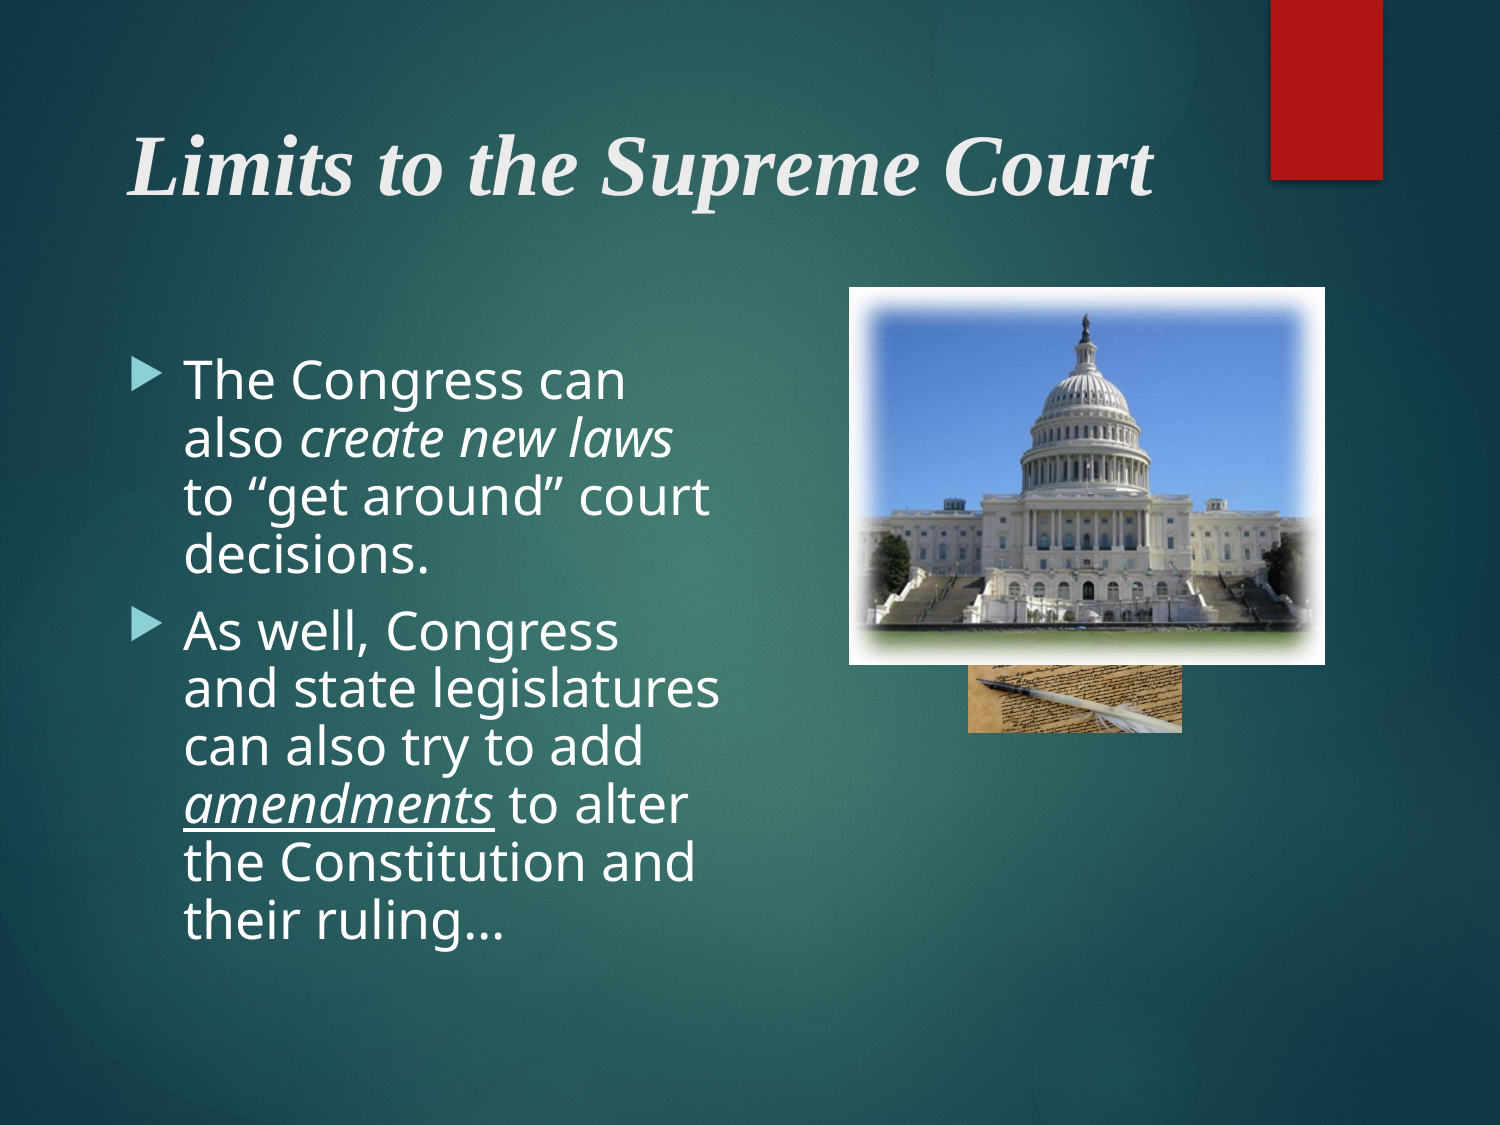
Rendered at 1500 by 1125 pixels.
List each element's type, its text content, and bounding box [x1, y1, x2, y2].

list The Congress can also create new laws to “get around” court decisions. As well, Congress and state legislatures can also try to add amendments to alter the Constitution and their ruling… [112, 262, 738, 1000]
title Limits to the Supreme Court [112, 99, 1388, 288]
picture [849, 287, 1326, 666]
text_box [968, 674, 1182, 734]
